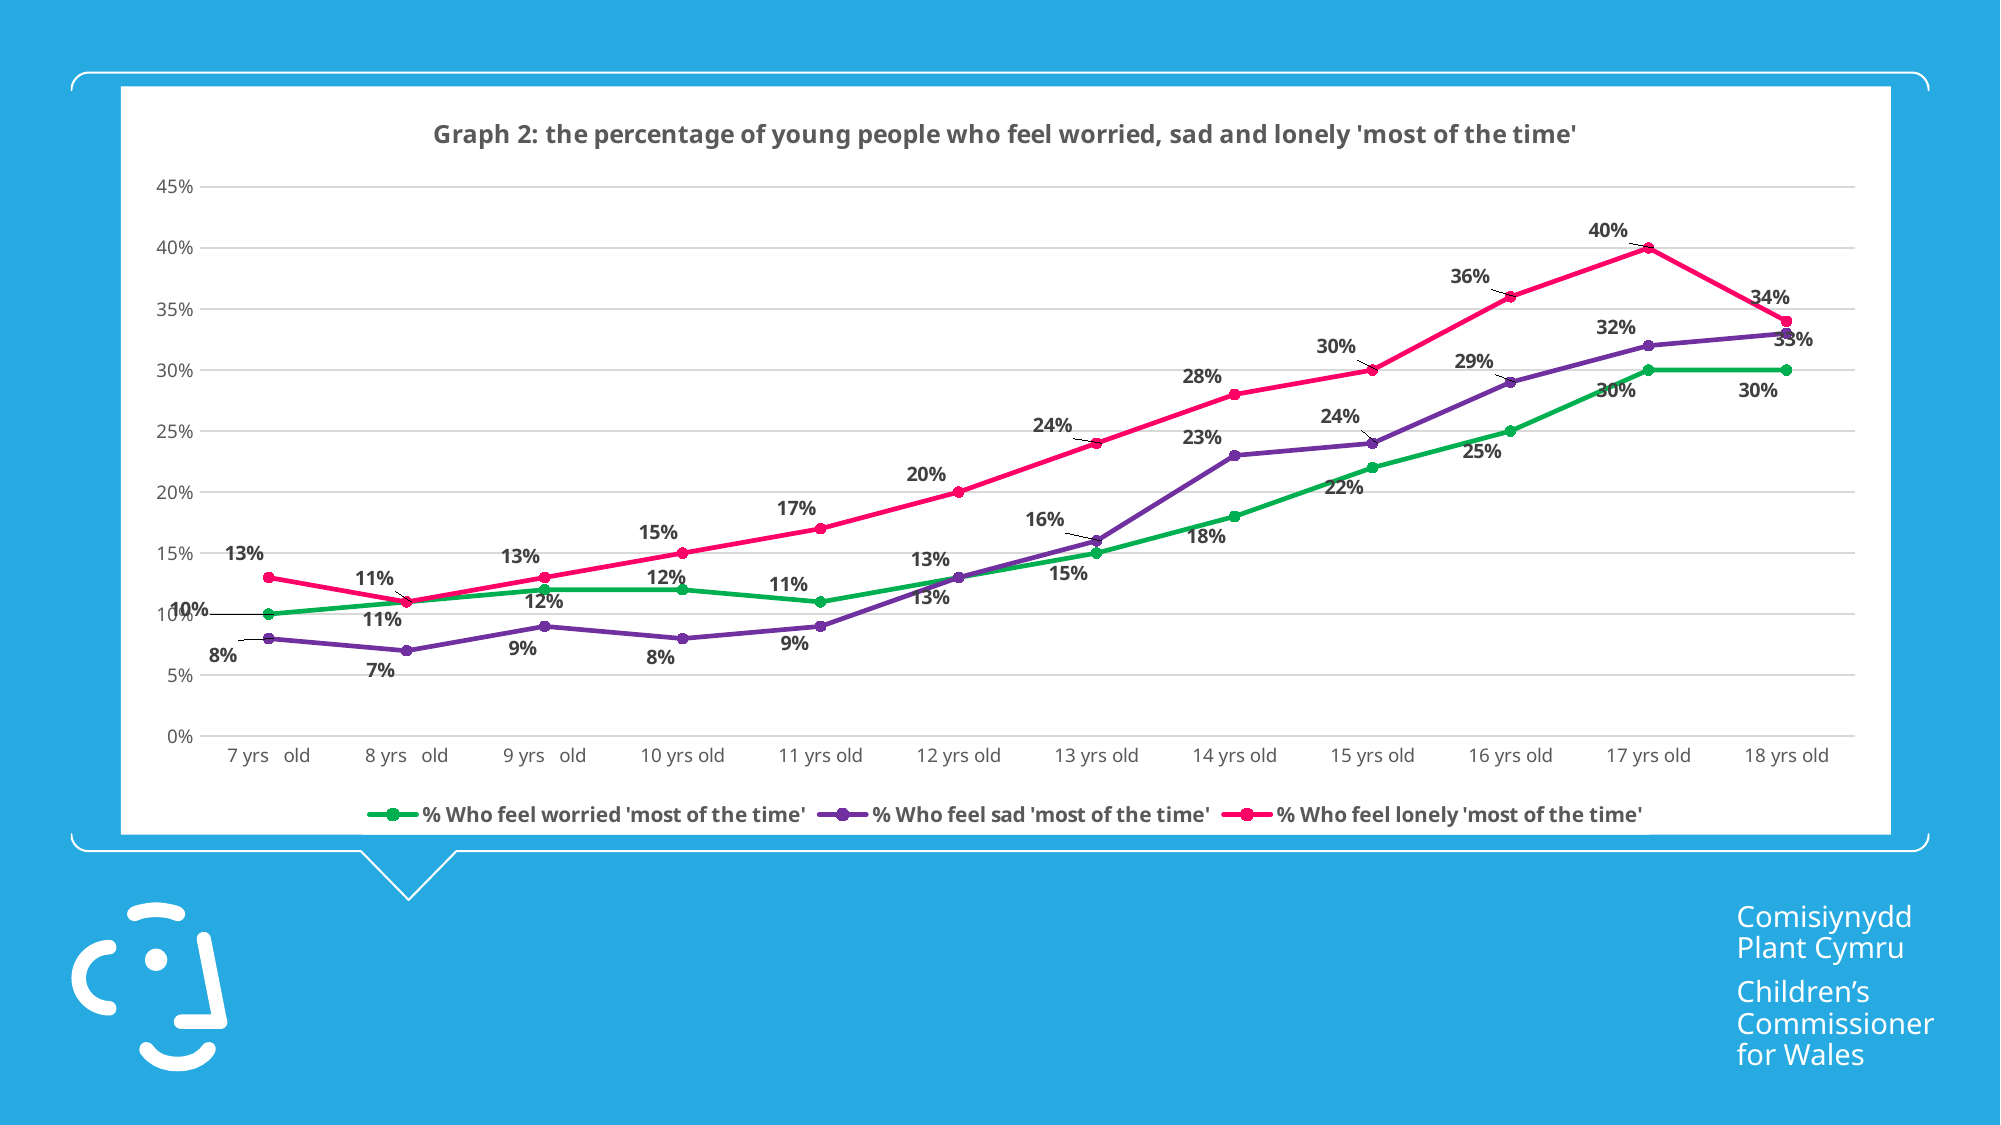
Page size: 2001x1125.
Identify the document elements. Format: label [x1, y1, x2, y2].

chart [120, 86, 1891, 835]
